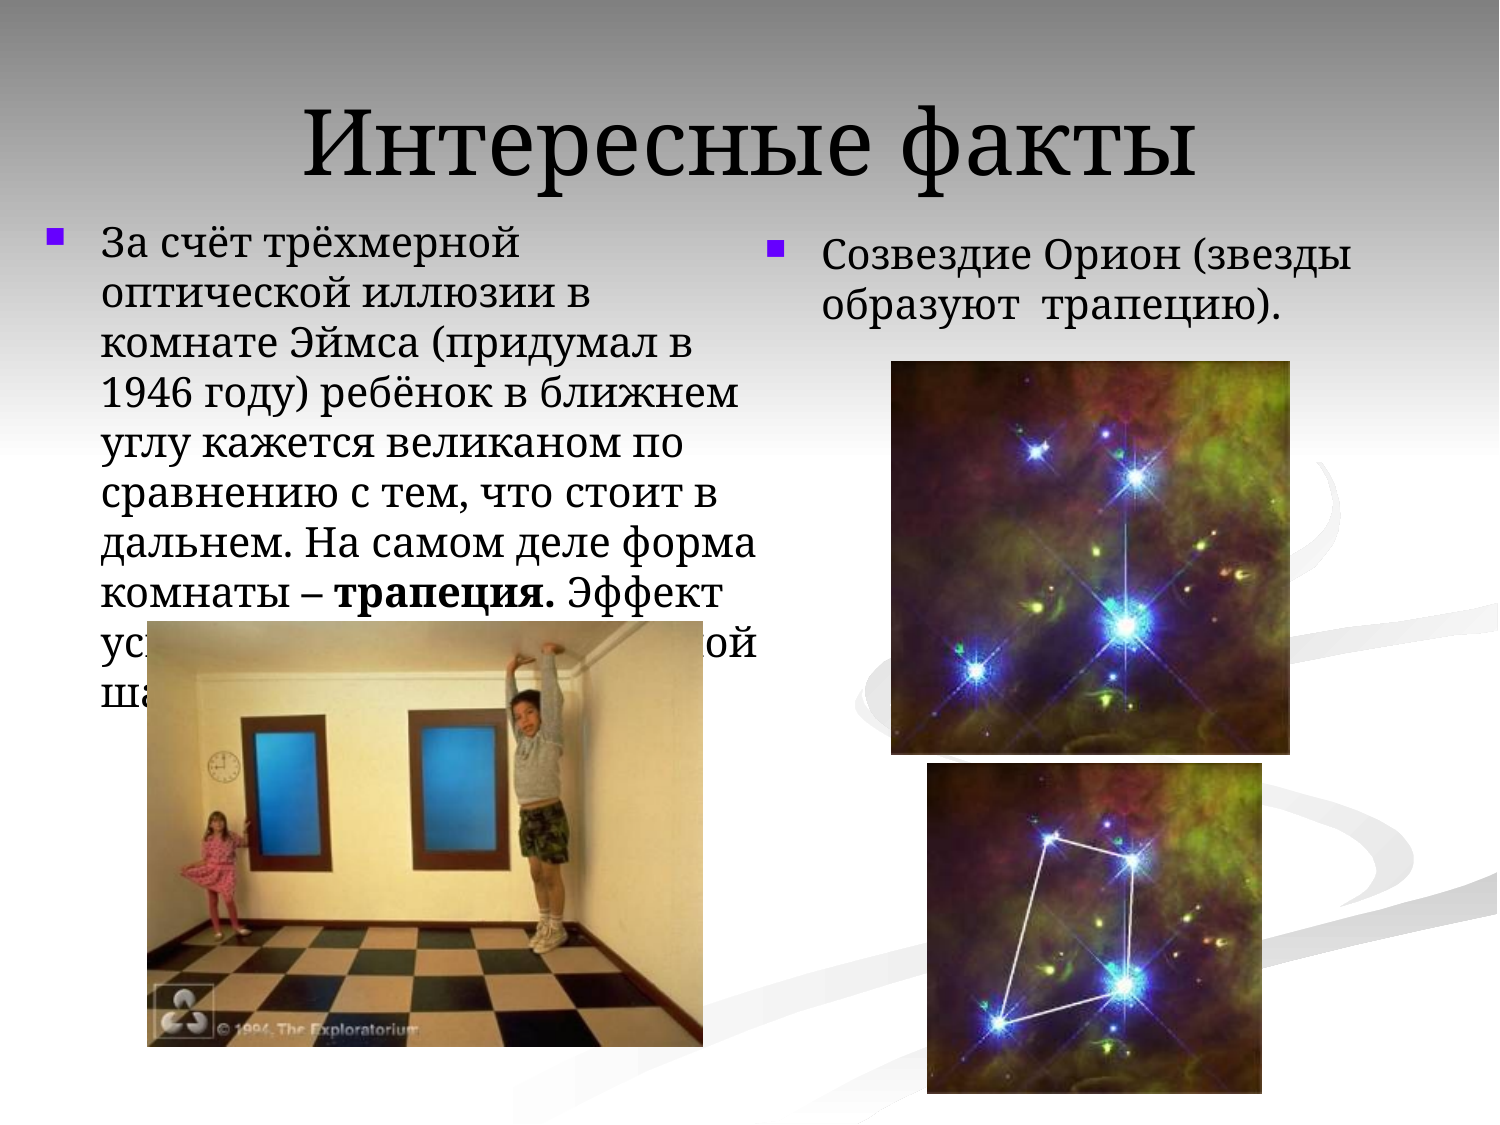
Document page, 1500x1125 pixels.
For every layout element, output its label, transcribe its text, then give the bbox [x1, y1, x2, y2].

picture [147, 621, 704, 1048]
title Интересные факты [74, 44, 1426, 233]
picture [891, 361, 1290, 755]
text_box Созвездие Орион (звезды образуют трапецию). [750, 220, 1412, 1083]
picture [926, 762, 1262, 1094]
list За счёт трёхмерной оптической иллюзии в комнате Эймса (придумал в 1946 году) ребёнок в ближнем углу кажется великаном по сравнению с тем, что стоит в дальнем. На самом деле форма комнаты – трапеция. Эффект усиливается из-за искажённой шахматной клетки. [29, 207, 774, 1071]
